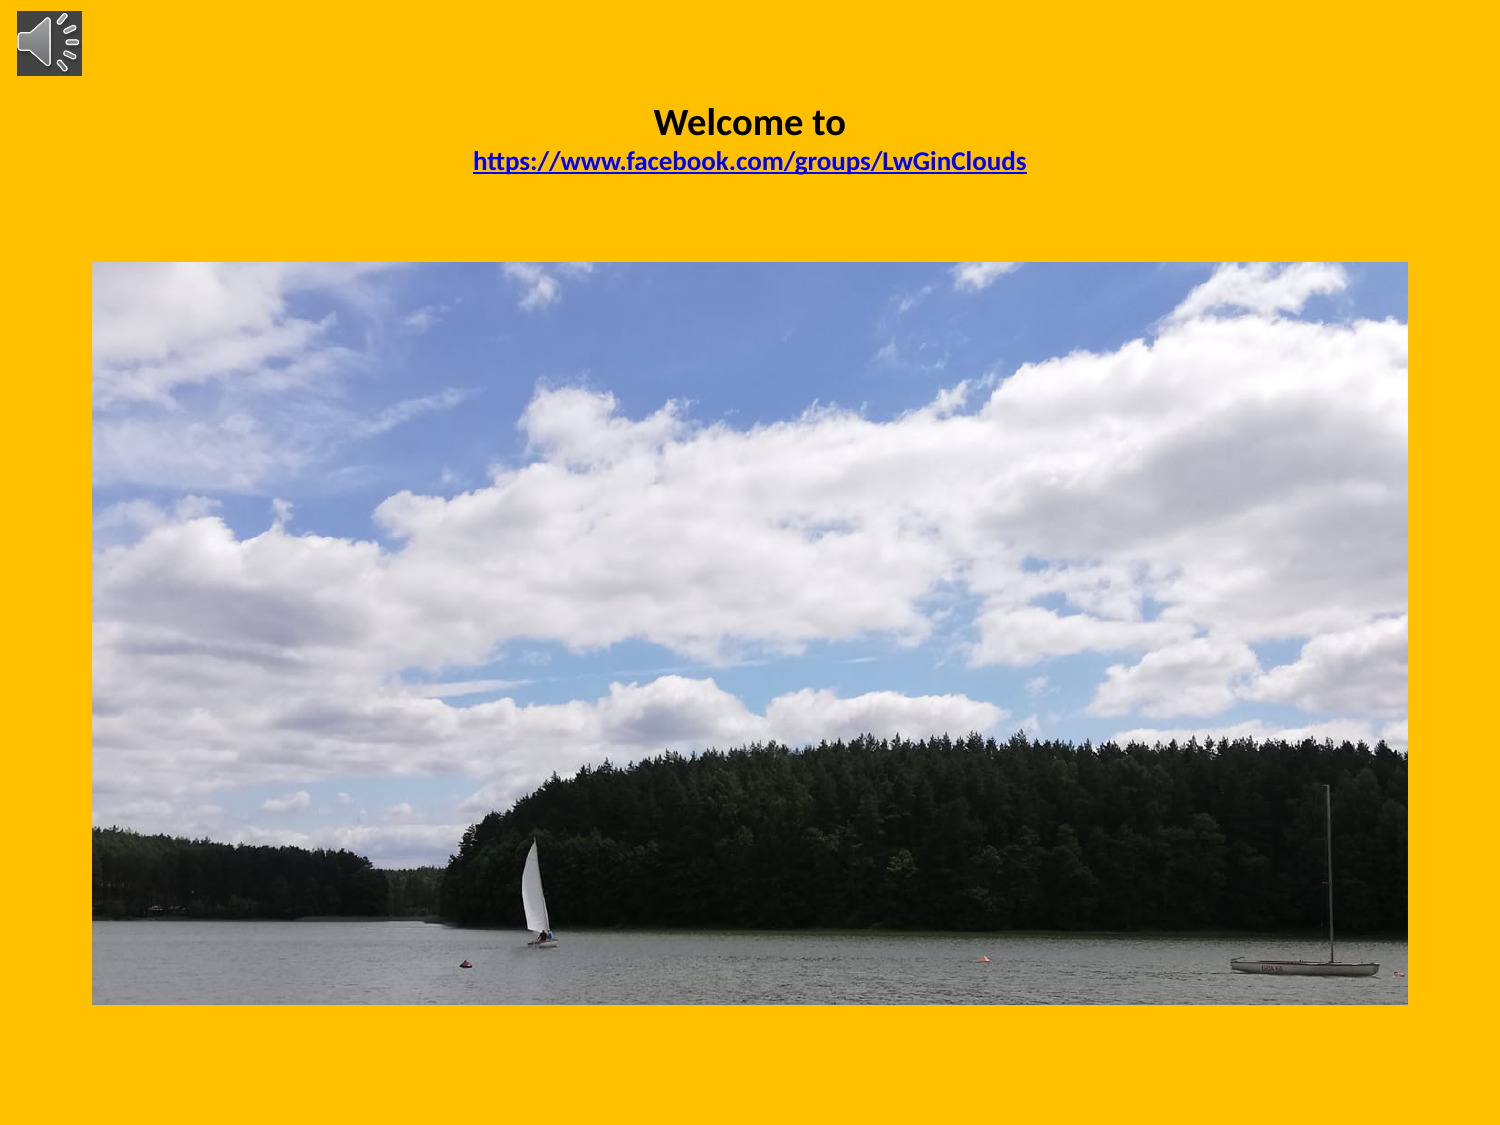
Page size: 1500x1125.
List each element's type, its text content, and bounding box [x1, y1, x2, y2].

picture [16, 10, 84, 78]
title Welcome to https://www.facebook.com/groups/LwGinClouds [75, 42, 1425, 231]
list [92, 262, 1408, 1006]
